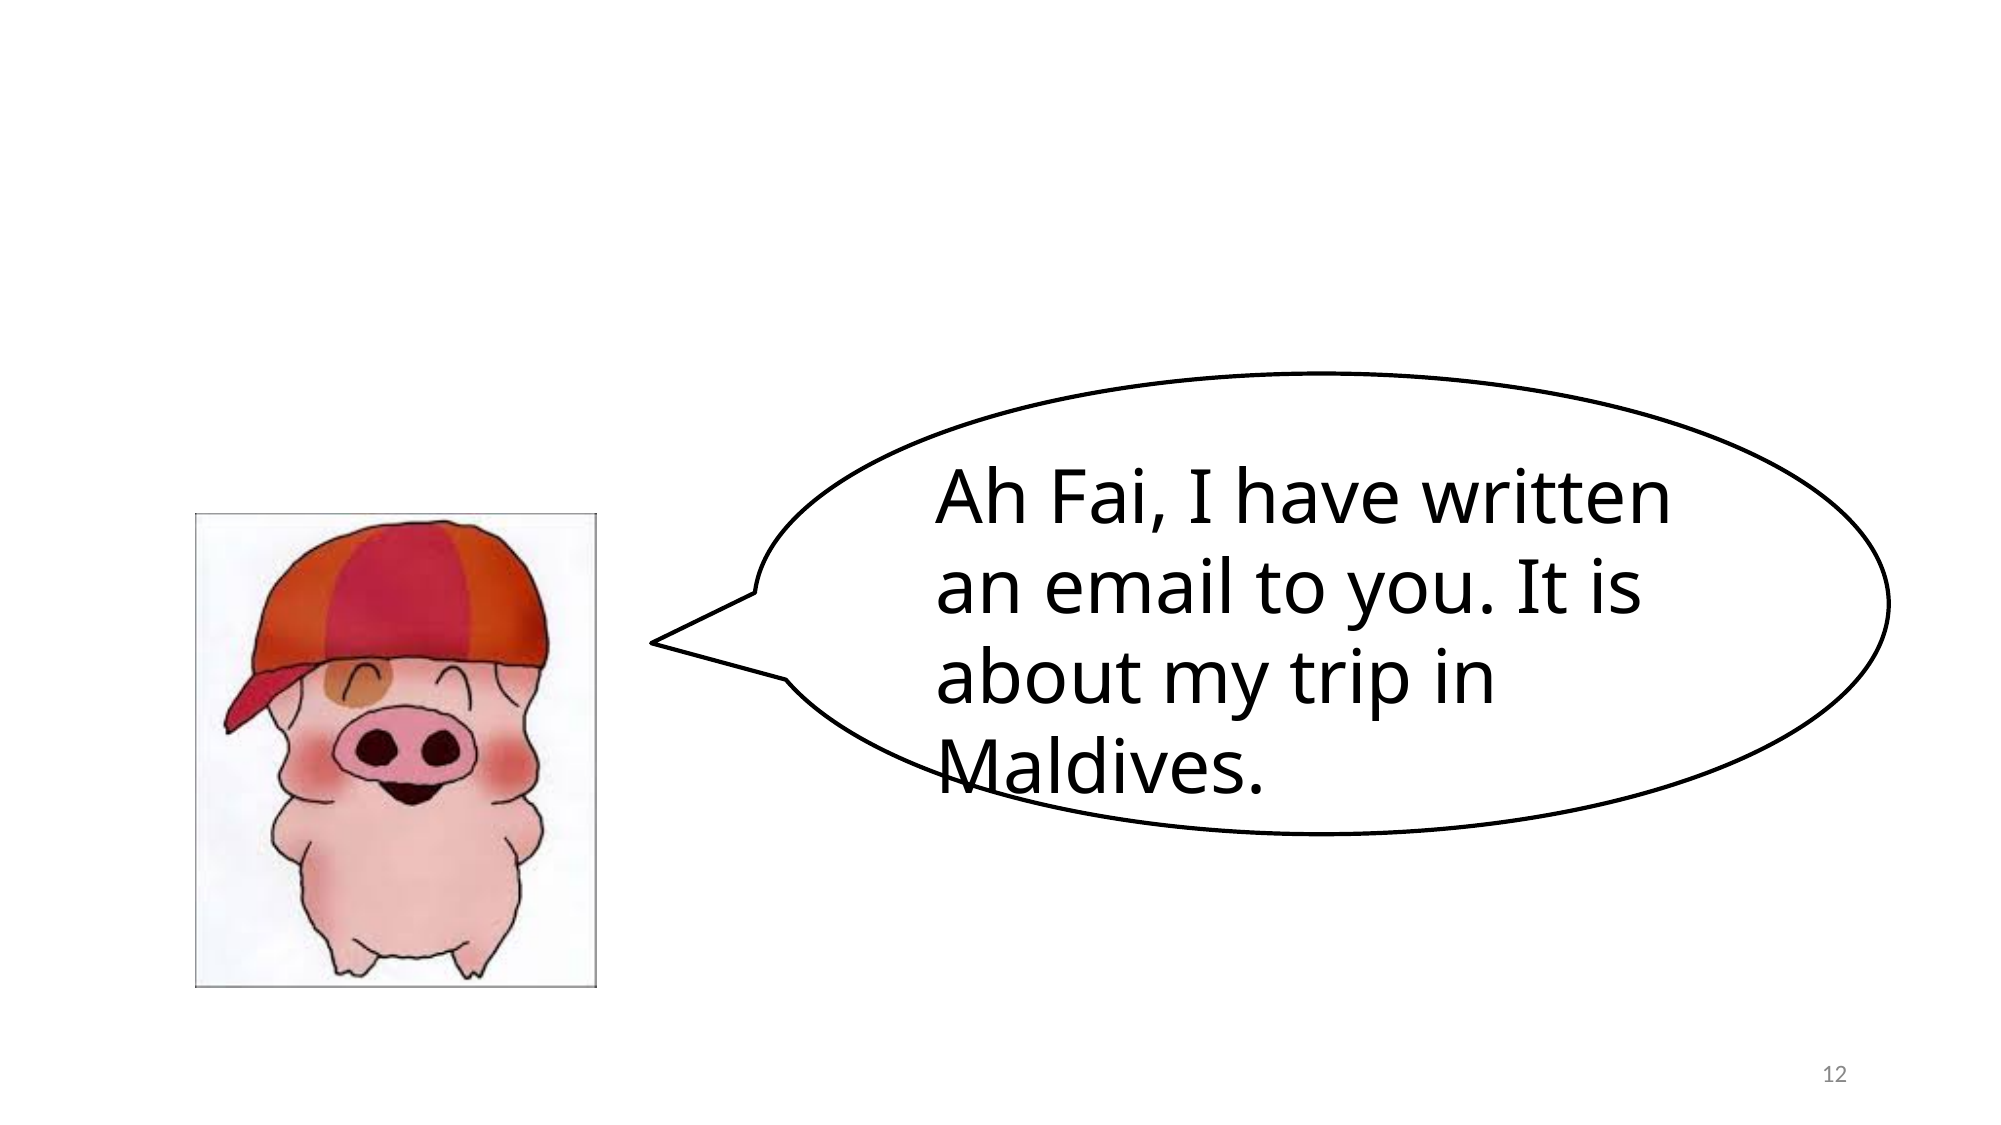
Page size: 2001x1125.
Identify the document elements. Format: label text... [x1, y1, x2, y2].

slide_number 12 [1412, 1042, 1863, 1103]
picture [195, 512, 597, 988]
text_box Ah Fai, I have written an email to you. It is about my trip in Maldives. [651, 373, 1889, 835]
